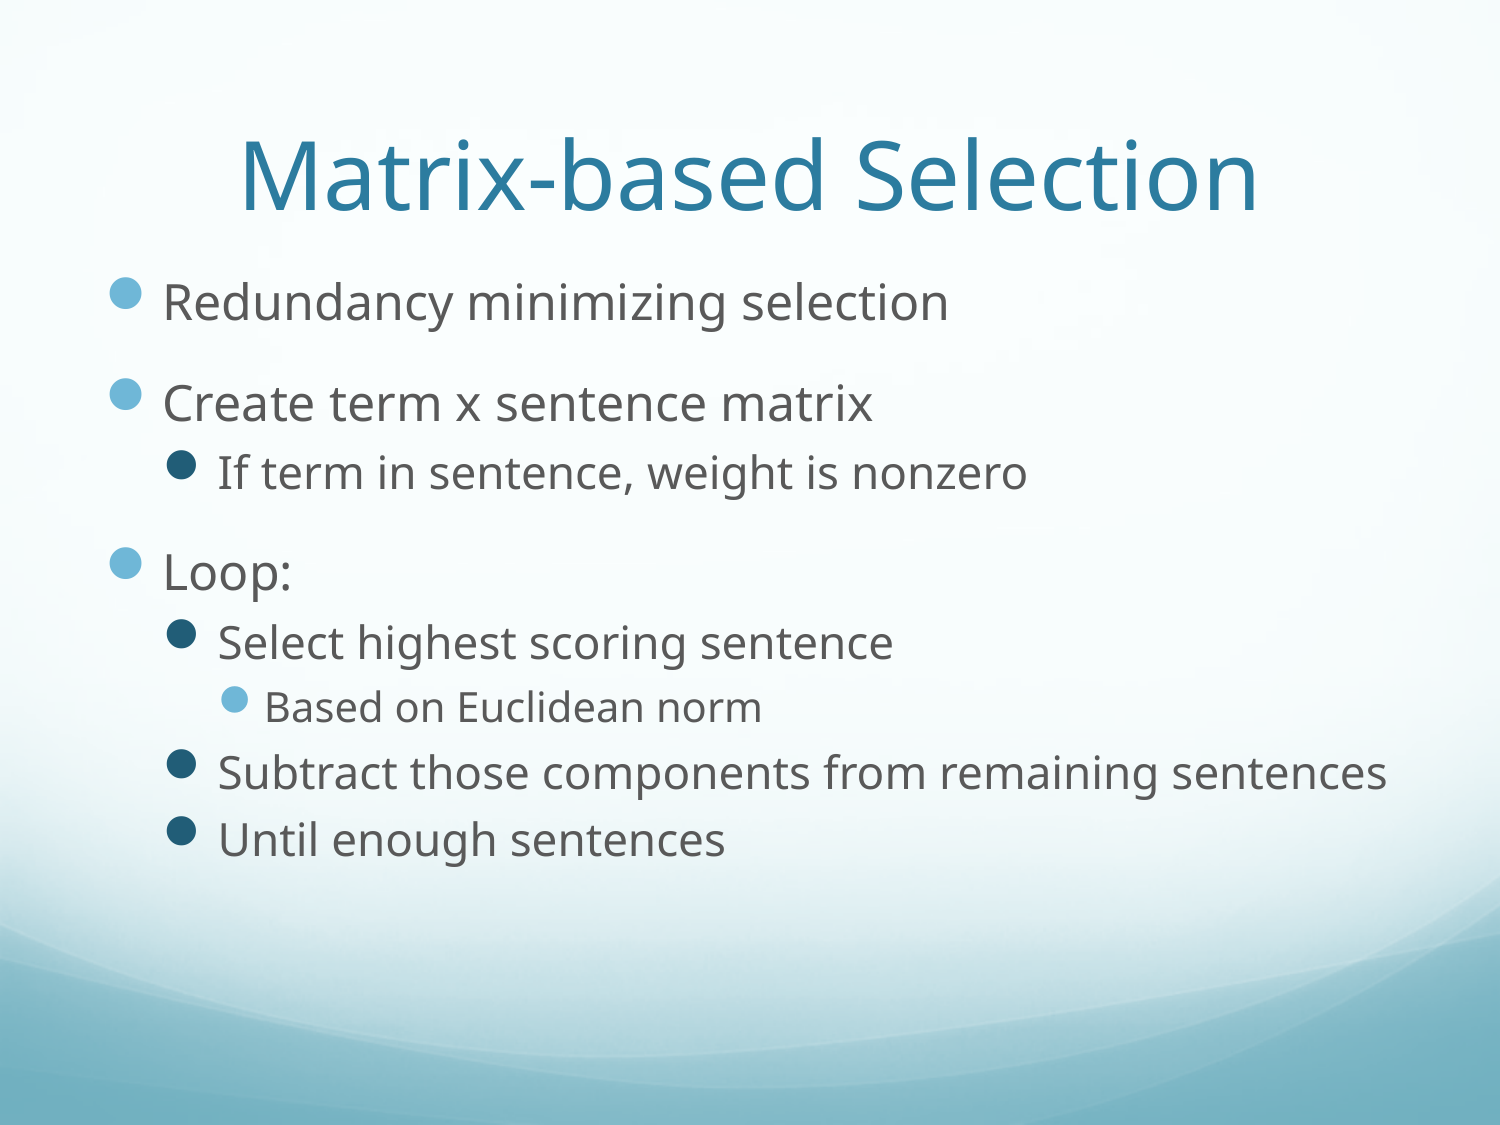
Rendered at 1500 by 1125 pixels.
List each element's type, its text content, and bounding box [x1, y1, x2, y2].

title Matrix-based Selection [90, 17, 1410, 237]
list Redundancy minimizing selection Create term x sentence matrix If term in sentence, weight is nonzero Loop: Select highest scoring sentence Based on Euclidean norm Subtract those components from remaining sentences Until enough sentences [90, 262, 1471, 975]
